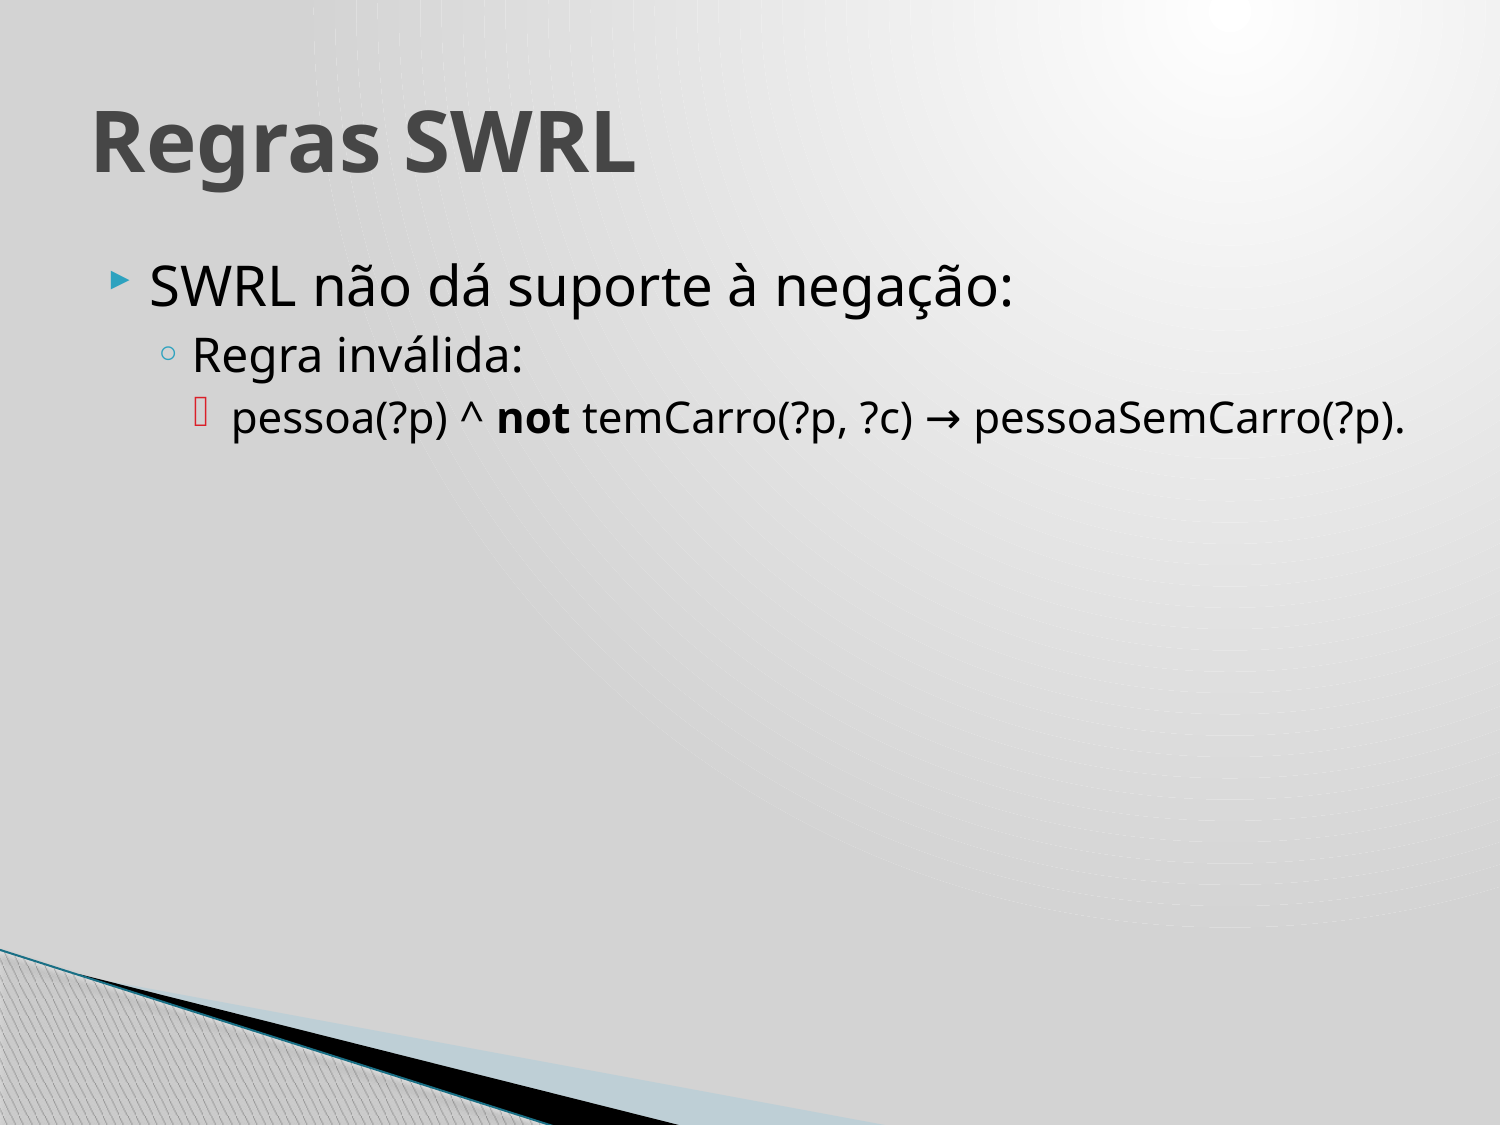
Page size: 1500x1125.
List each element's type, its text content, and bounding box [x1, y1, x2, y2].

list SWRL não dá suporte à negação: Regra inválida: pessoa(?p) ^ not temCarro(?p, ?c) → pessoaSemCarro(?p). [75, 243, 1500, 986]
title Regras SWRL [75, 45, 1425, 233]
